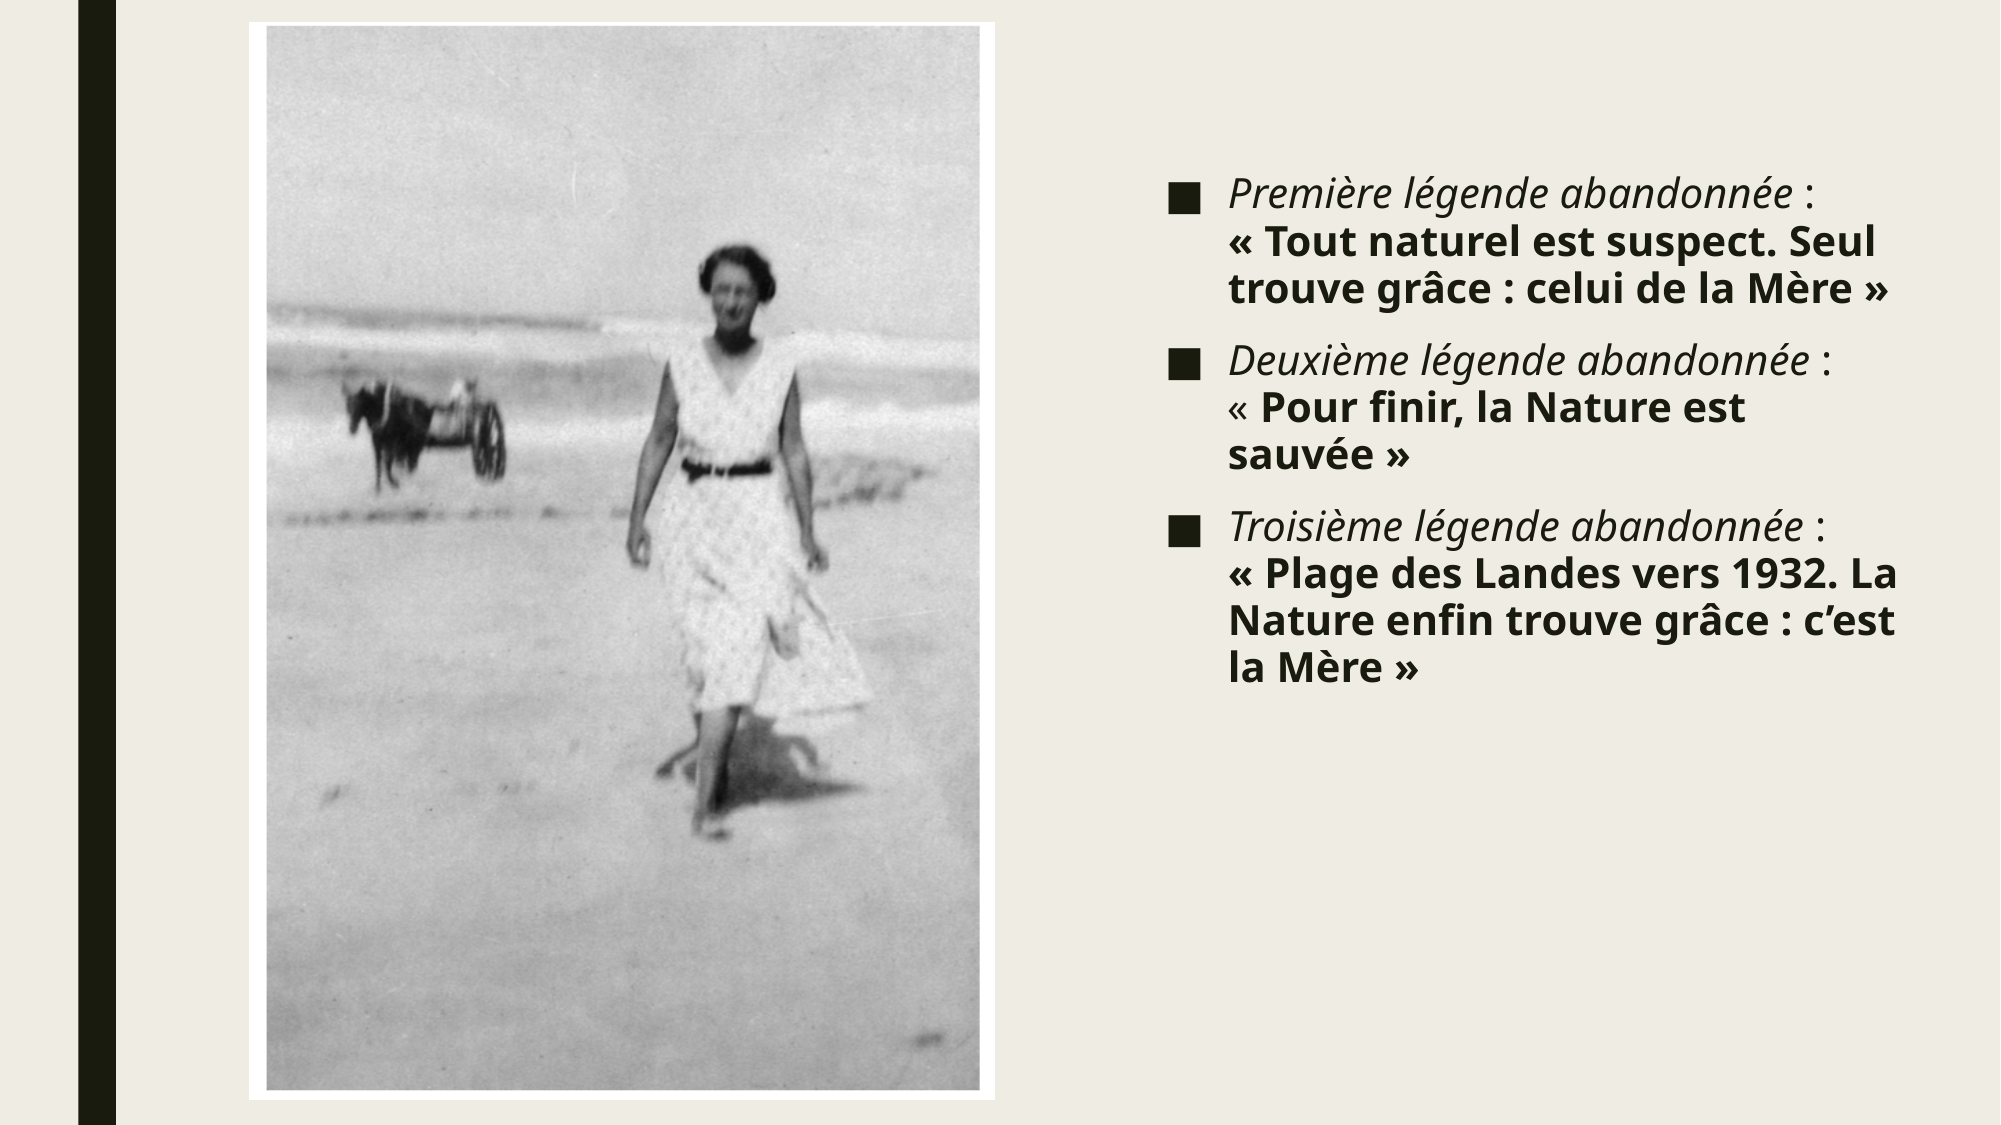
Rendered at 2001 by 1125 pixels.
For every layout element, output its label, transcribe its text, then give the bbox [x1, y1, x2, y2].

list Première légende abandonnée : « Tout naturel est suspect. Seul trouve grâce : celui de la Mère » Deuxième légende abandonnée : « Pour finir, la Nature est sauvée » Troisième légende abandonnée : « Plage des Landes vers 1932. La Nature enfin trouve grâce : c’est la Mère » [1149, 163, 1950, 1031]
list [249, 22, 995, 1100]
